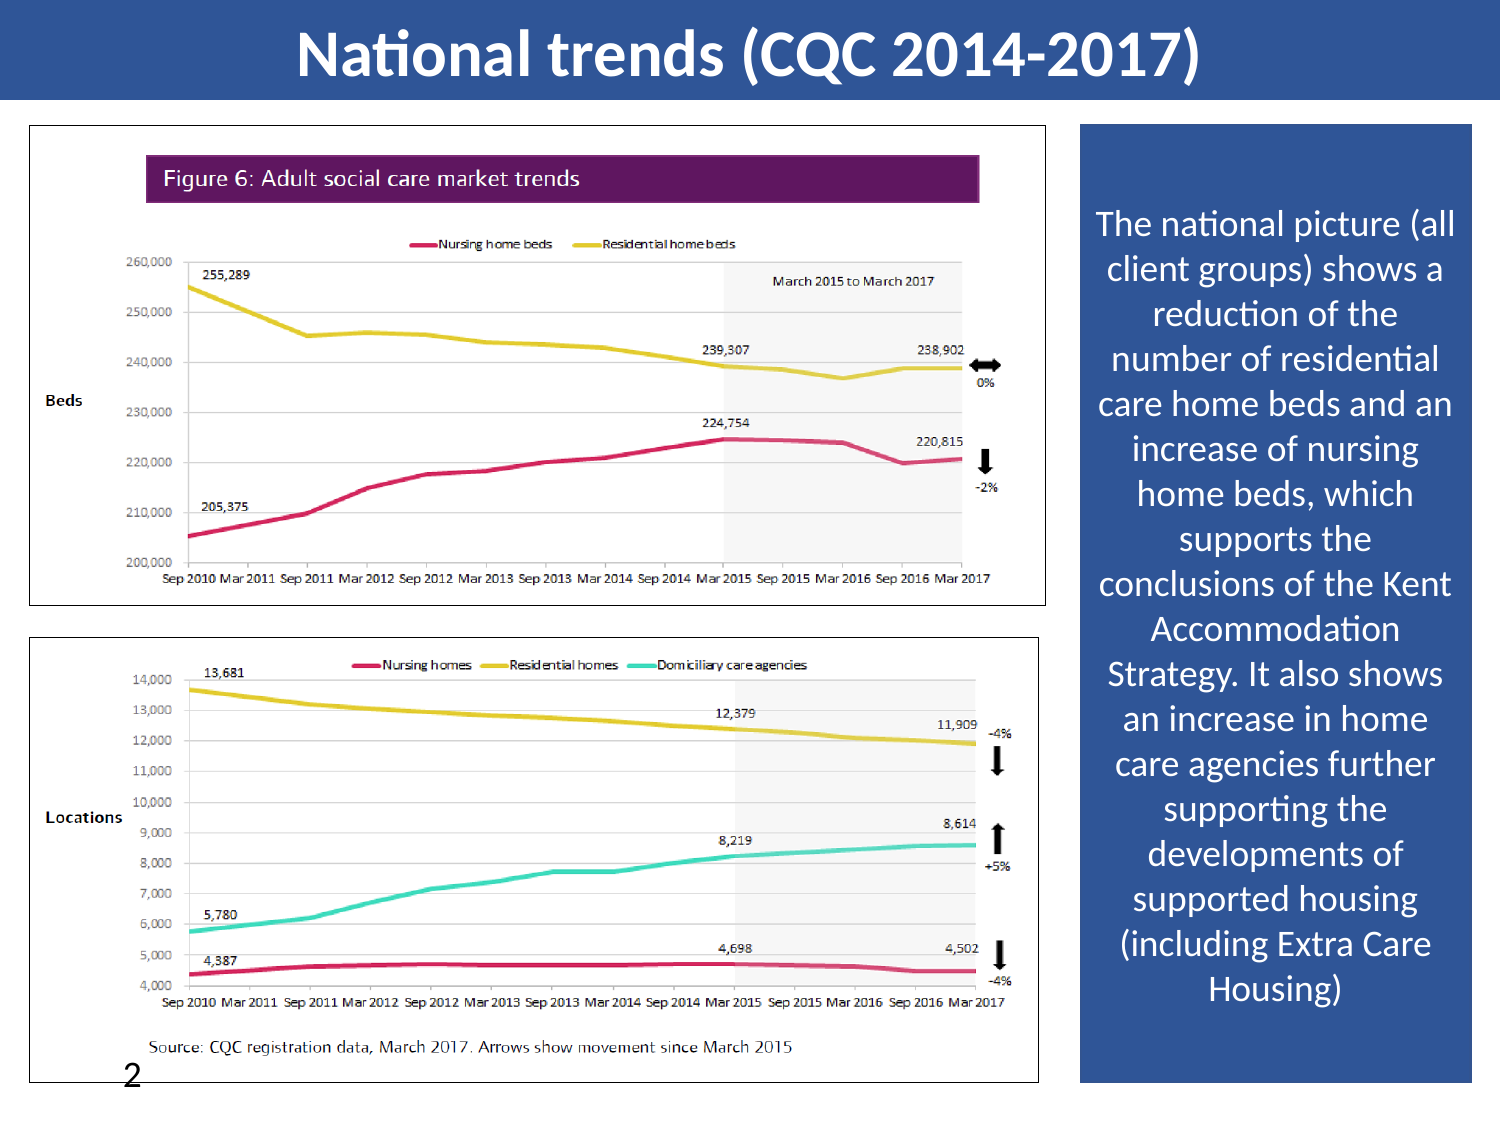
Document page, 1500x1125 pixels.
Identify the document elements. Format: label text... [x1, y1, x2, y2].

slide_number 2 [108, 1083, 446, 1103]
text_box National trends (CQC 2014-2017) [0, 0, 1500, 100]
text_box The national picture (all client groups) shows a reduction of the number of residential care home beds and an increase of nursing home beds, which supports the conclusions of the Kent Accommodation Strategy. It also shows an increase in home care agencies further supporting the developments of supported housing (including Extra Care Housing) [1080, 124, 1472, 1083]
picture [29, 125, 1046, 606]
picture [29, 637, 1039, 1083]
